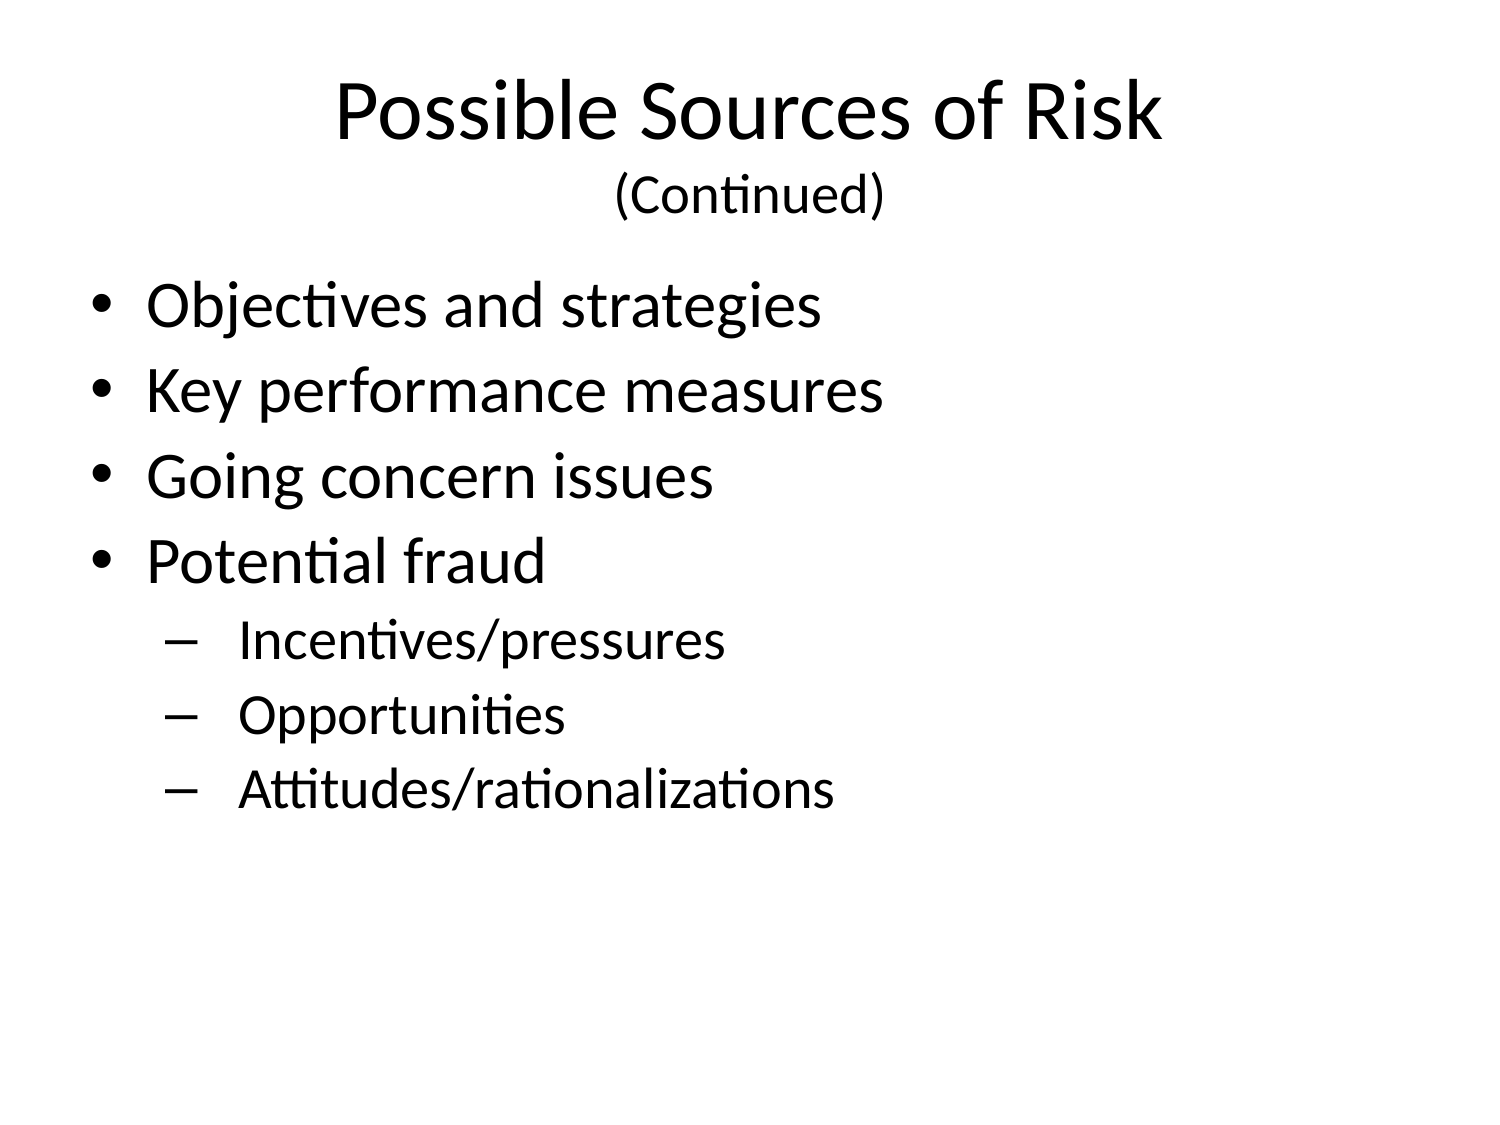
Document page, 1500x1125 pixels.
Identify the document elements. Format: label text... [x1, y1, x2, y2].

list Objectives and strategies Key performance measures Going concern issues Potential fraud Incentives/pressures Opportunities Attitudes/rationalizations [75, 262, 1425, 1005]
title Possible Sources of Risk (Continued) [75, 45, 1425, 233]
